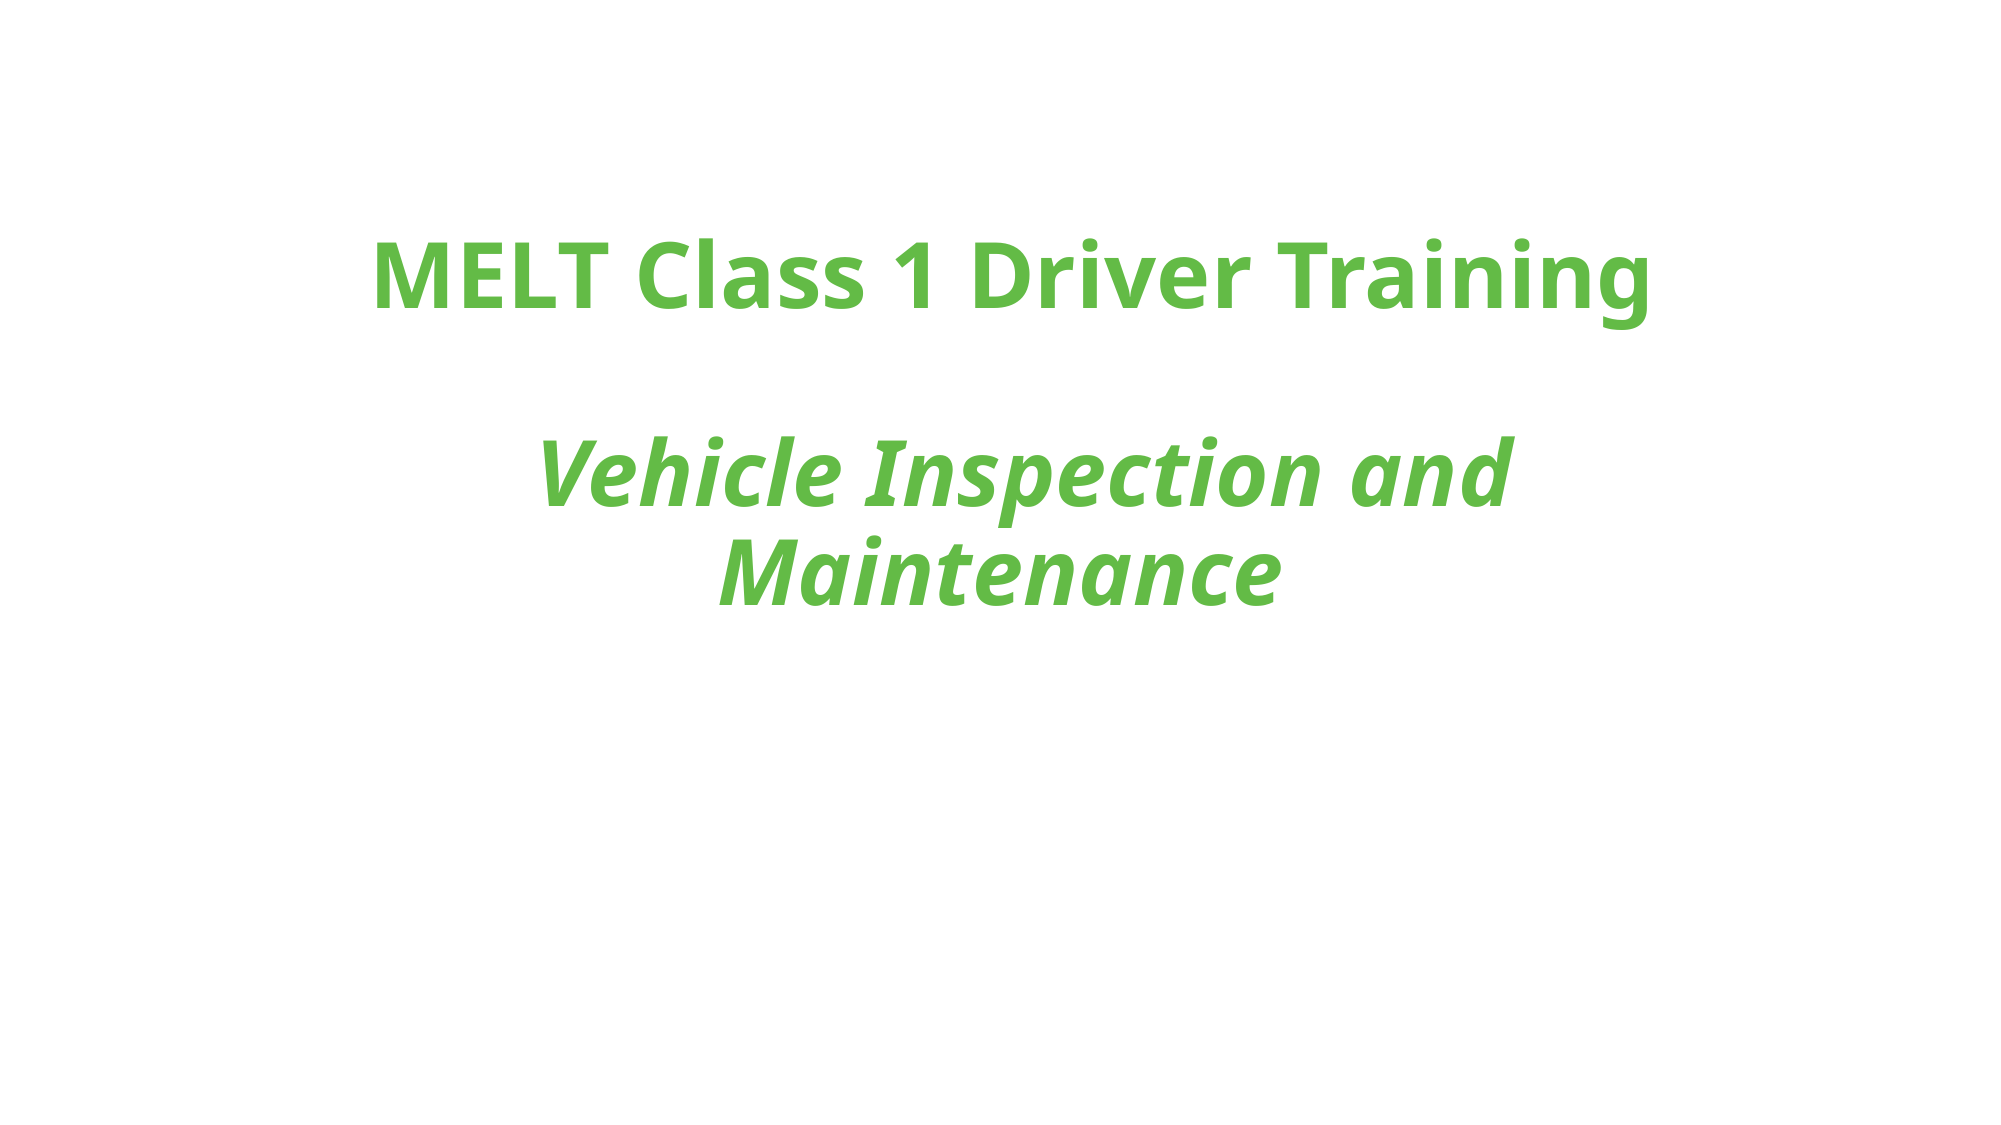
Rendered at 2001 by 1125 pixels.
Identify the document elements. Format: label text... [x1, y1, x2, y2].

title MELT Class 1 Driver Training Vehicle Inspection and Maintenance [265, 141, 1784, 713]
